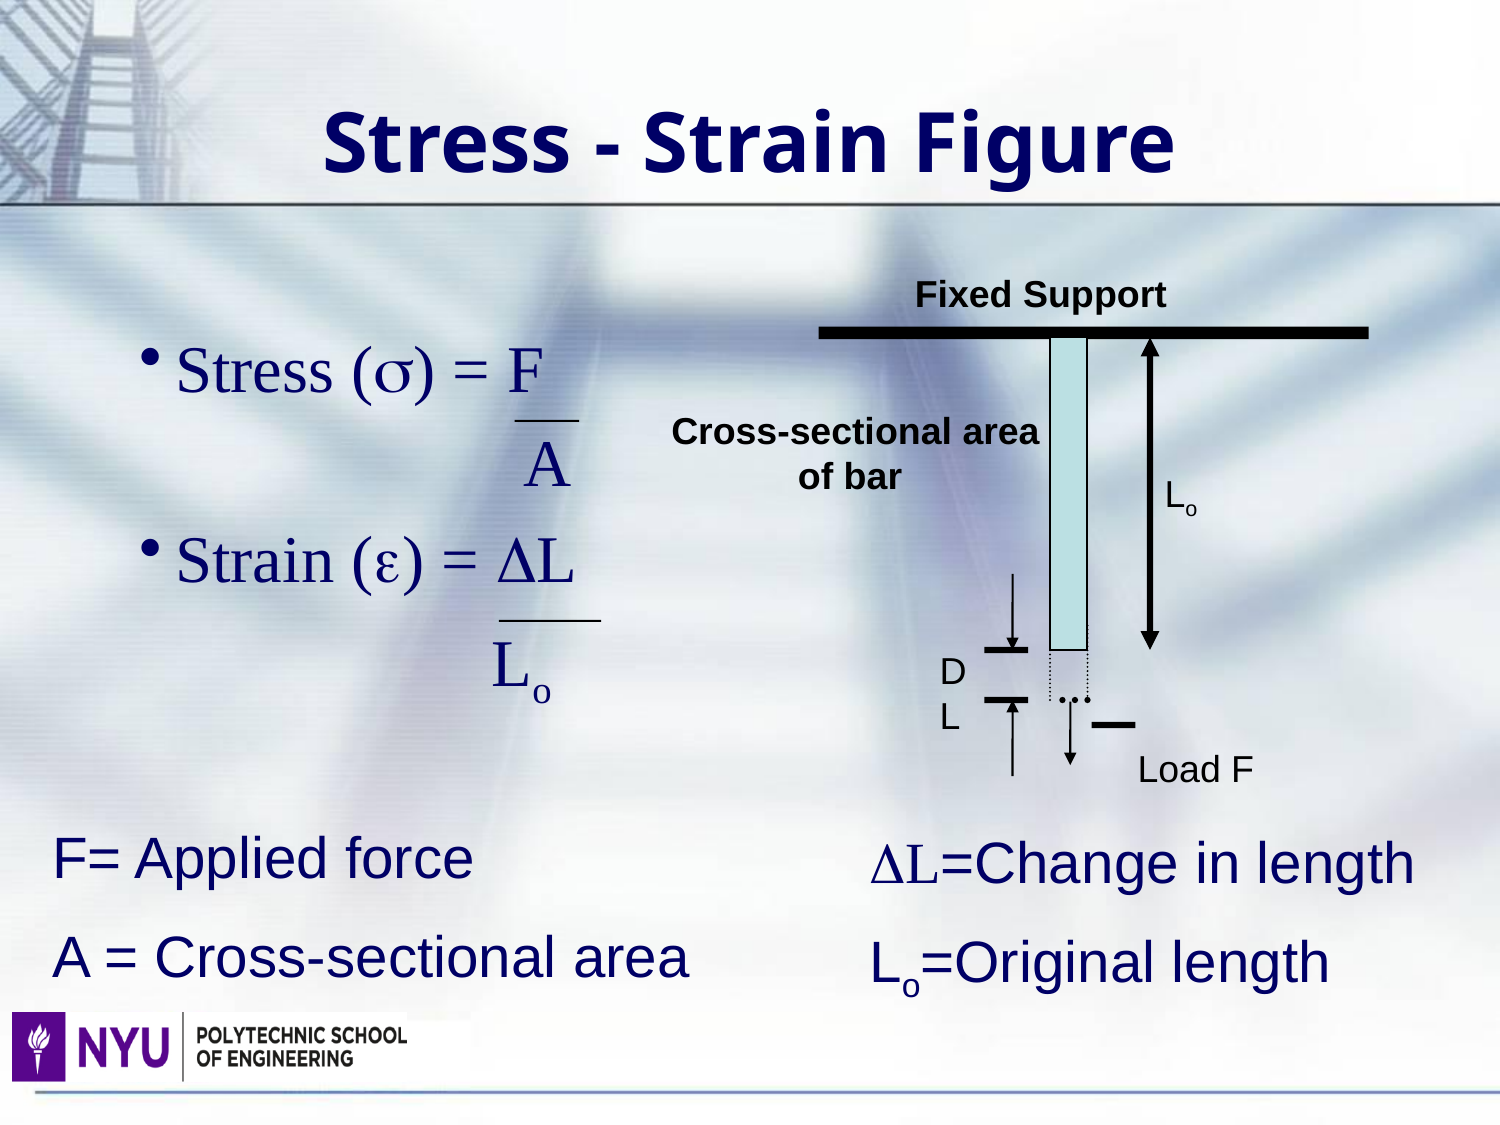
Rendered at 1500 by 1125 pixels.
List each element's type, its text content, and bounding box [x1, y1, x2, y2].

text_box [637, 262, 1363, 799]
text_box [124, 337, 751, 722]
title Stress - Strain Figure [74, 44, 1426, 233]
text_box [37, 812, 1437, 1011]
picture [0, 0, 1500, 1125]
